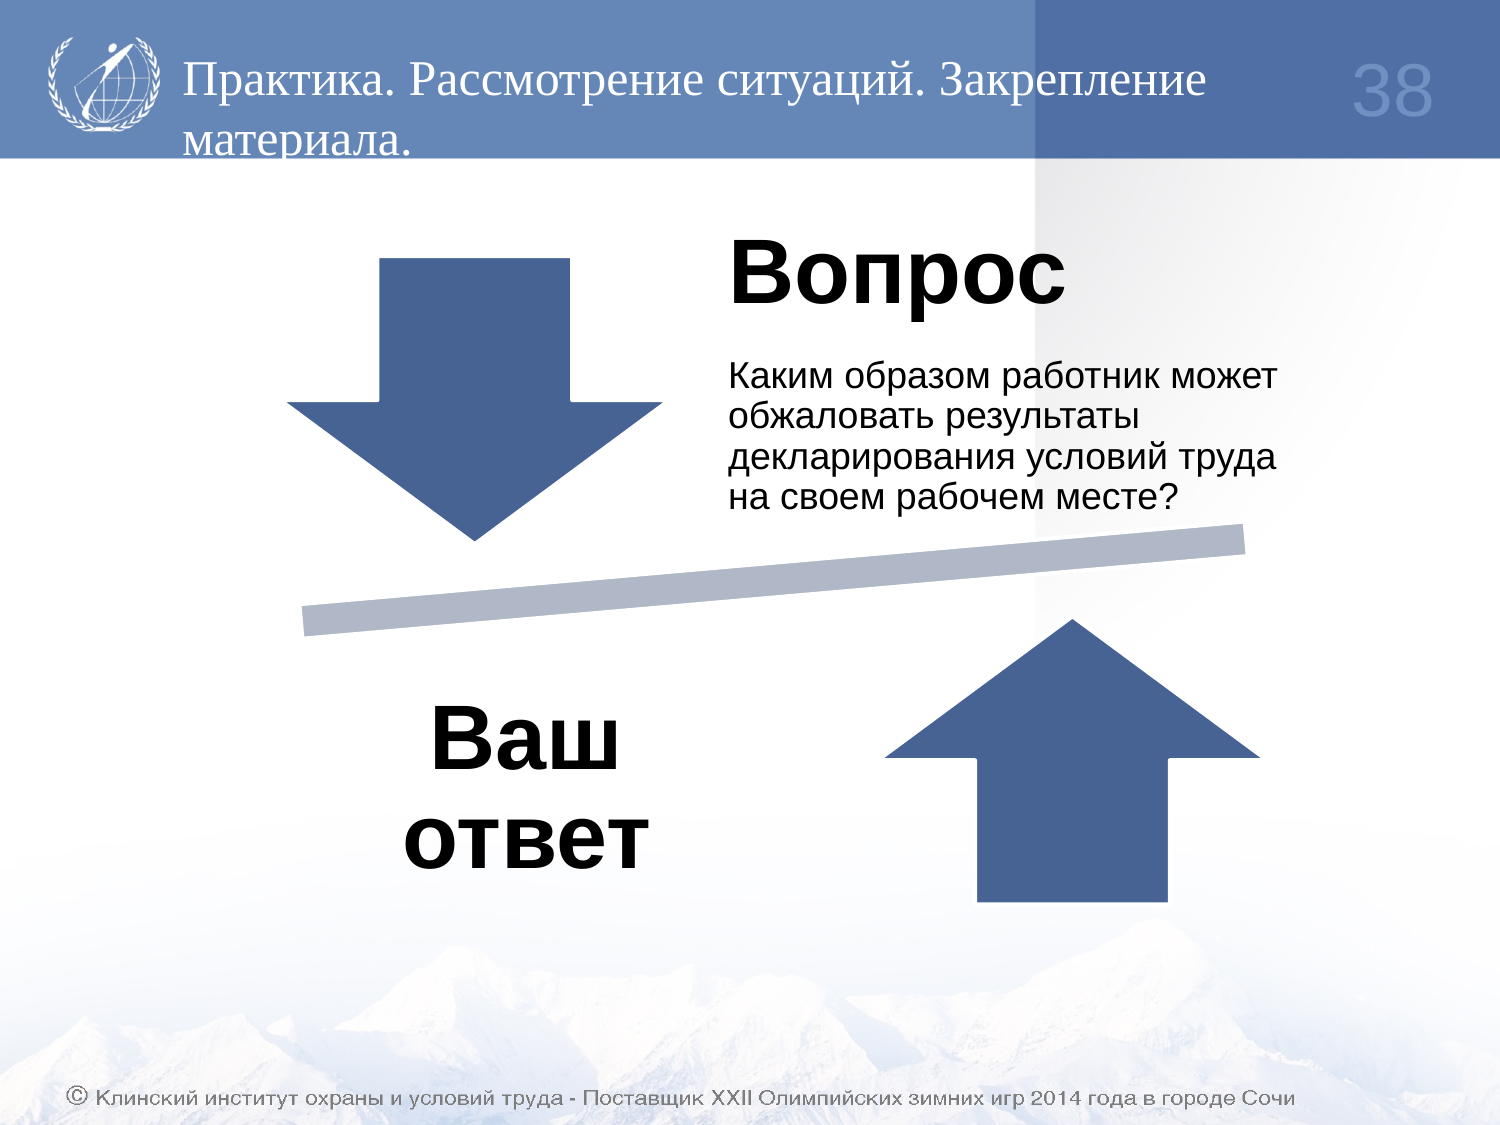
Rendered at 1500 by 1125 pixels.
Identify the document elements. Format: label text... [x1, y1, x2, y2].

text_box Практика. Рассмотрение ситуаций. Закрепление материала. [167, 37, 1275, 173]
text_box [123, 219, 1424, 941]
text_box 38 [1275, 46, 1450, 125]
picture [0, 0, 1500, 1125]
